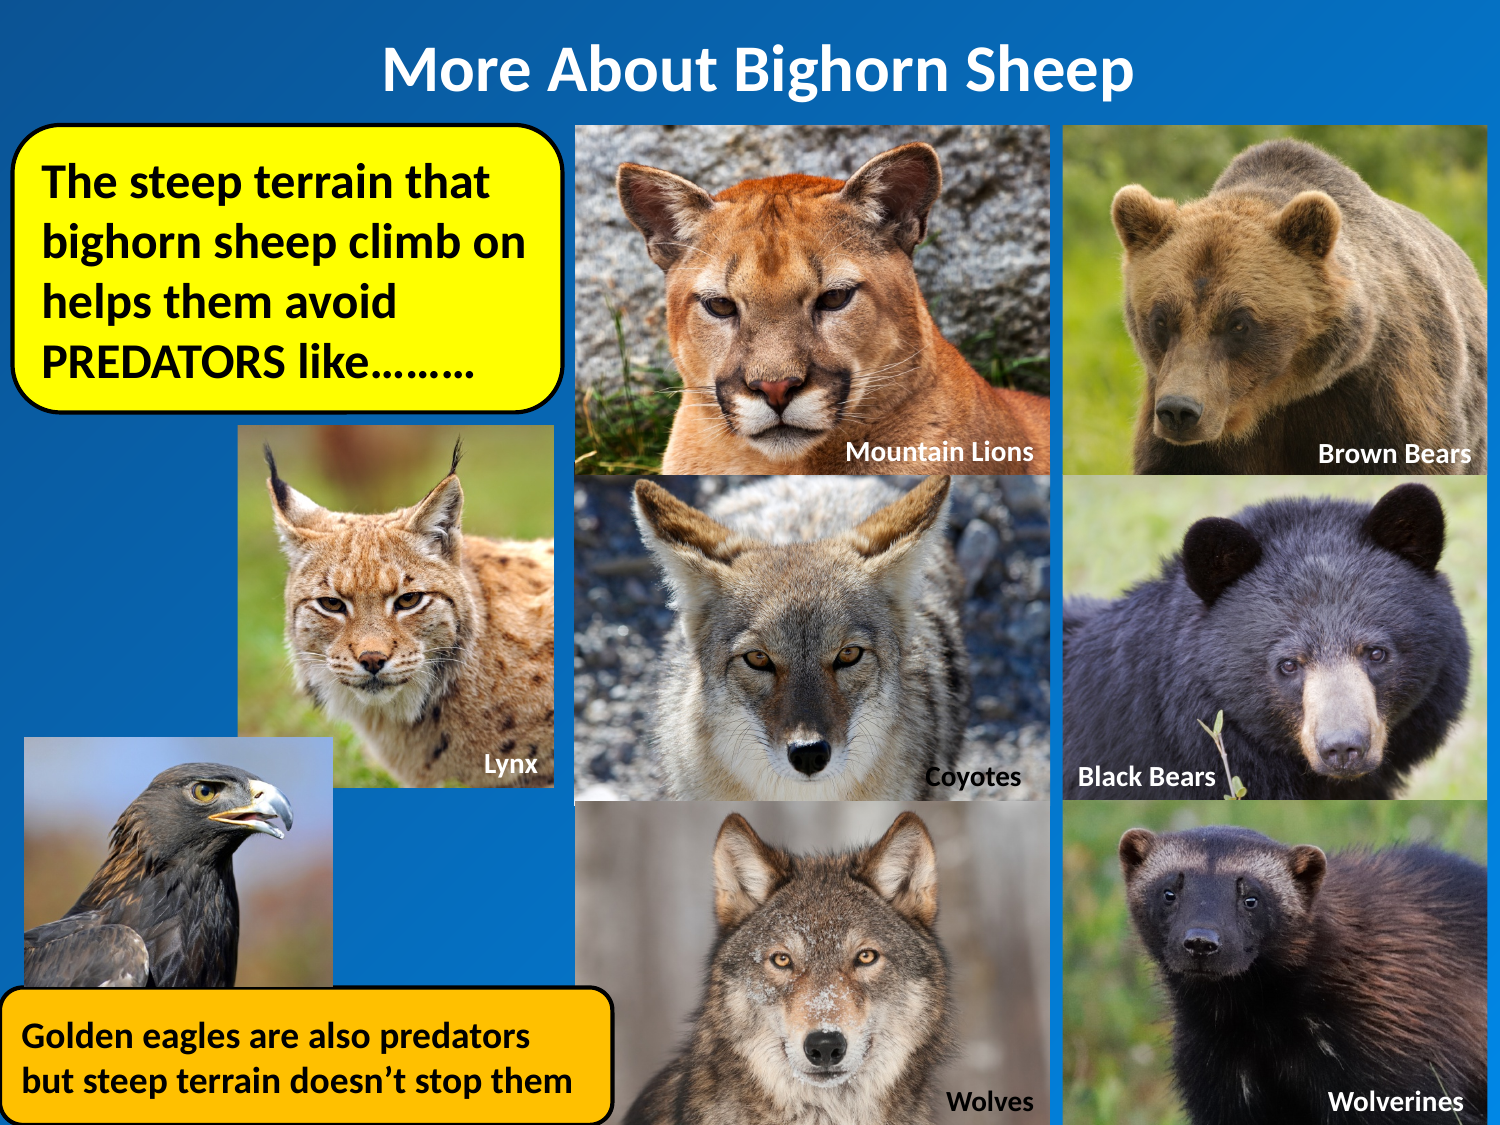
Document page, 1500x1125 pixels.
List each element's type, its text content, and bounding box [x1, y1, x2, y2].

picture [24, 737, 333, 988]
text_box More About Bighorn Sheep [366, 17, 1151, 113]
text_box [237, 424, 555, 788]
picture [561, 124, 1051, 1125]
text_box Golden eagles are also predators but steep terrain doesn’t stop them [0, 985, 569, 1125]
picture [1062, 124, 1488, 1125]
text_box The steep terrain that bighorn sheep climb on helps them avoid PREDATORS like……… [10, 122, 565, 415]
